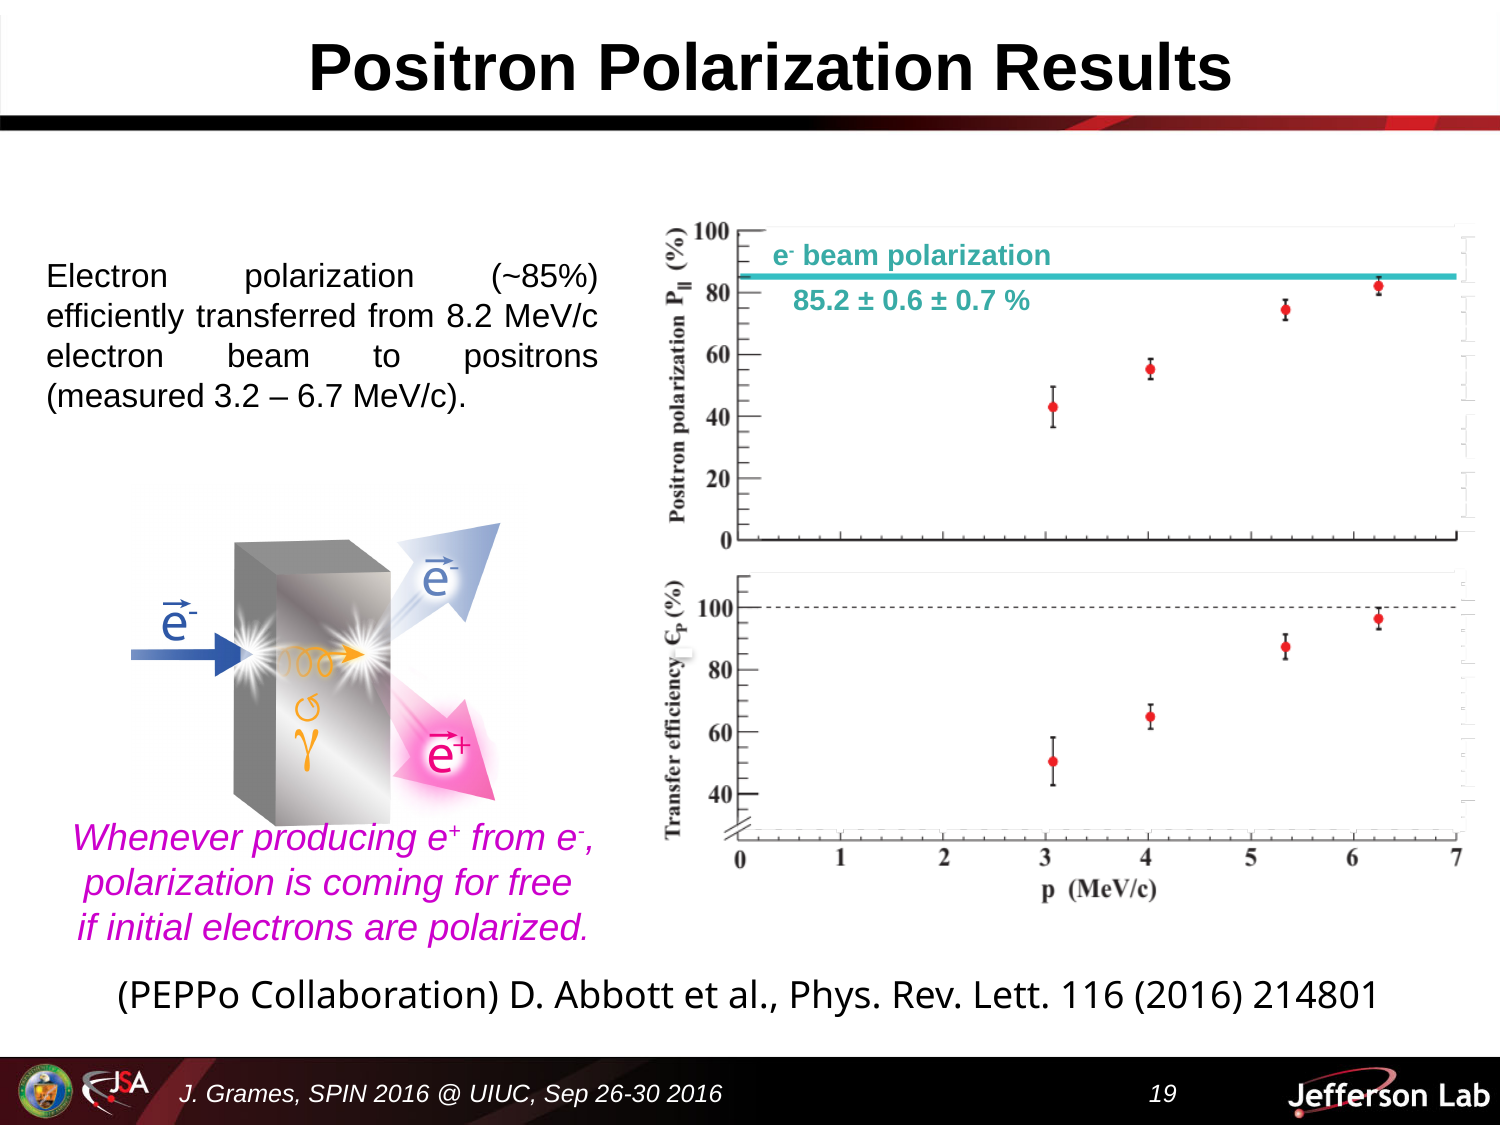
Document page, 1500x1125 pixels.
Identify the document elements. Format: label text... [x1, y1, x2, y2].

text_box Positron Polarization Results [293, 16, 1250, 112]
picture [0, 0, 1500, 1125]
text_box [662, 217, 1476, 905]
text_box 19 [1134, 1070, 1208, 1125]
text_box Electron polarization (~85%) efficiently transferred from 8.2 MeV/c electron beam to positrons (measured 3.2 – 6.7 MeV/c). [31, 246, 615, 421]
text_box (PEPPo Collaboration) D. Abbott et al., Phys. Rev. Lett. 116 (2016) 214801 [90, 963, 1409, 1024]
text_box J. Grames, SPIN 2016 @ UIUC, Sep 26-30 2016 [164, 1070, 1032, 1125]
text_box Whenever producing e+ from e-, polarization is coming for free if initial electrons are polarized. [31, 805, 637, 956]
